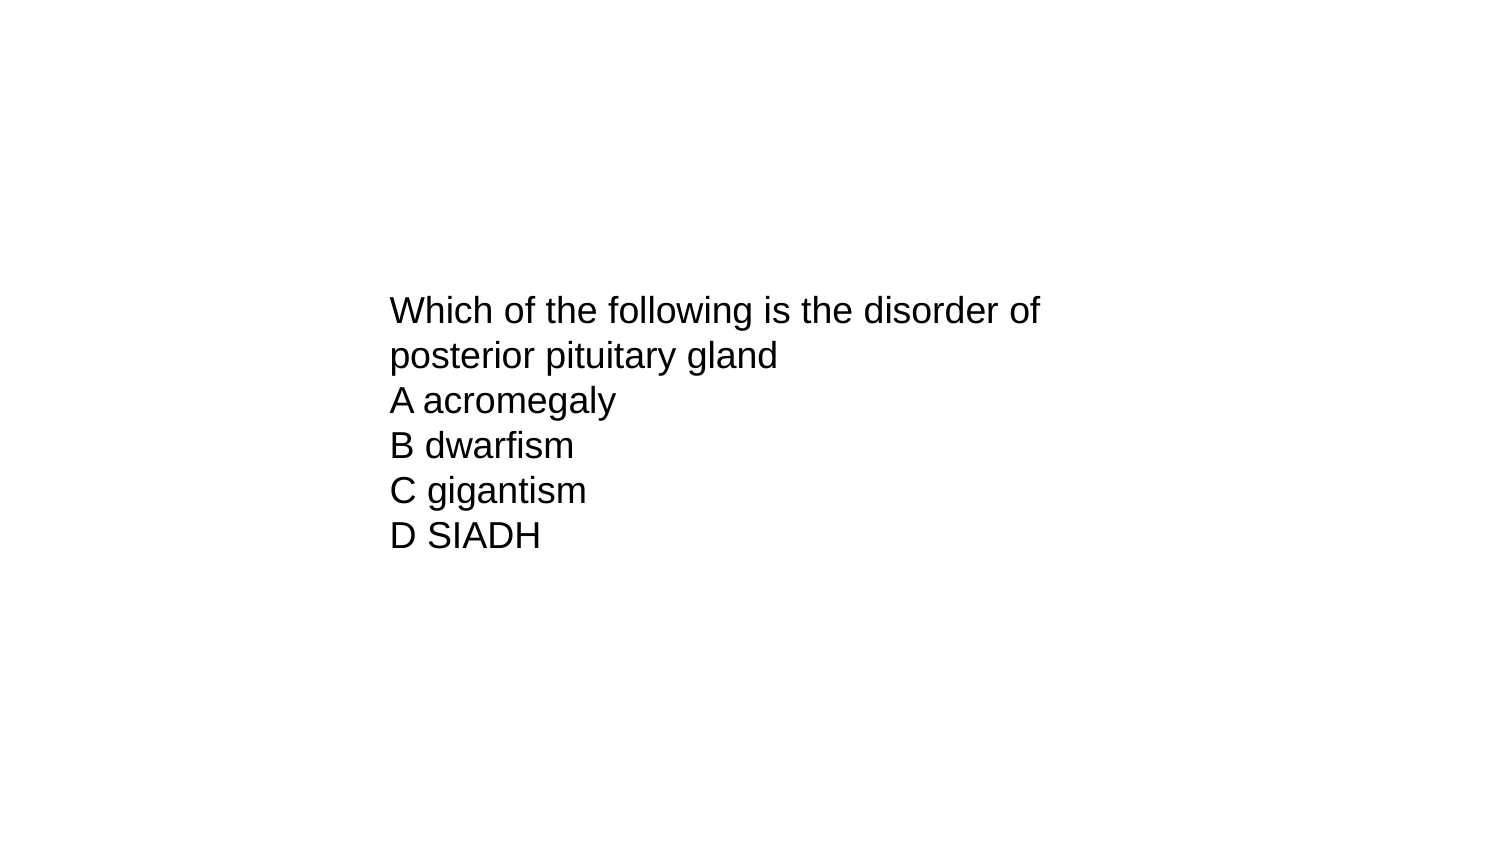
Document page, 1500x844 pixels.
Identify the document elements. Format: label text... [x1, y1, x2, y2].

text_box Which of the following is the disorder of posterior pituitary gland A acromegaly B dwarfism C gigantism D SIADH [374, 278, 1125, 563]
